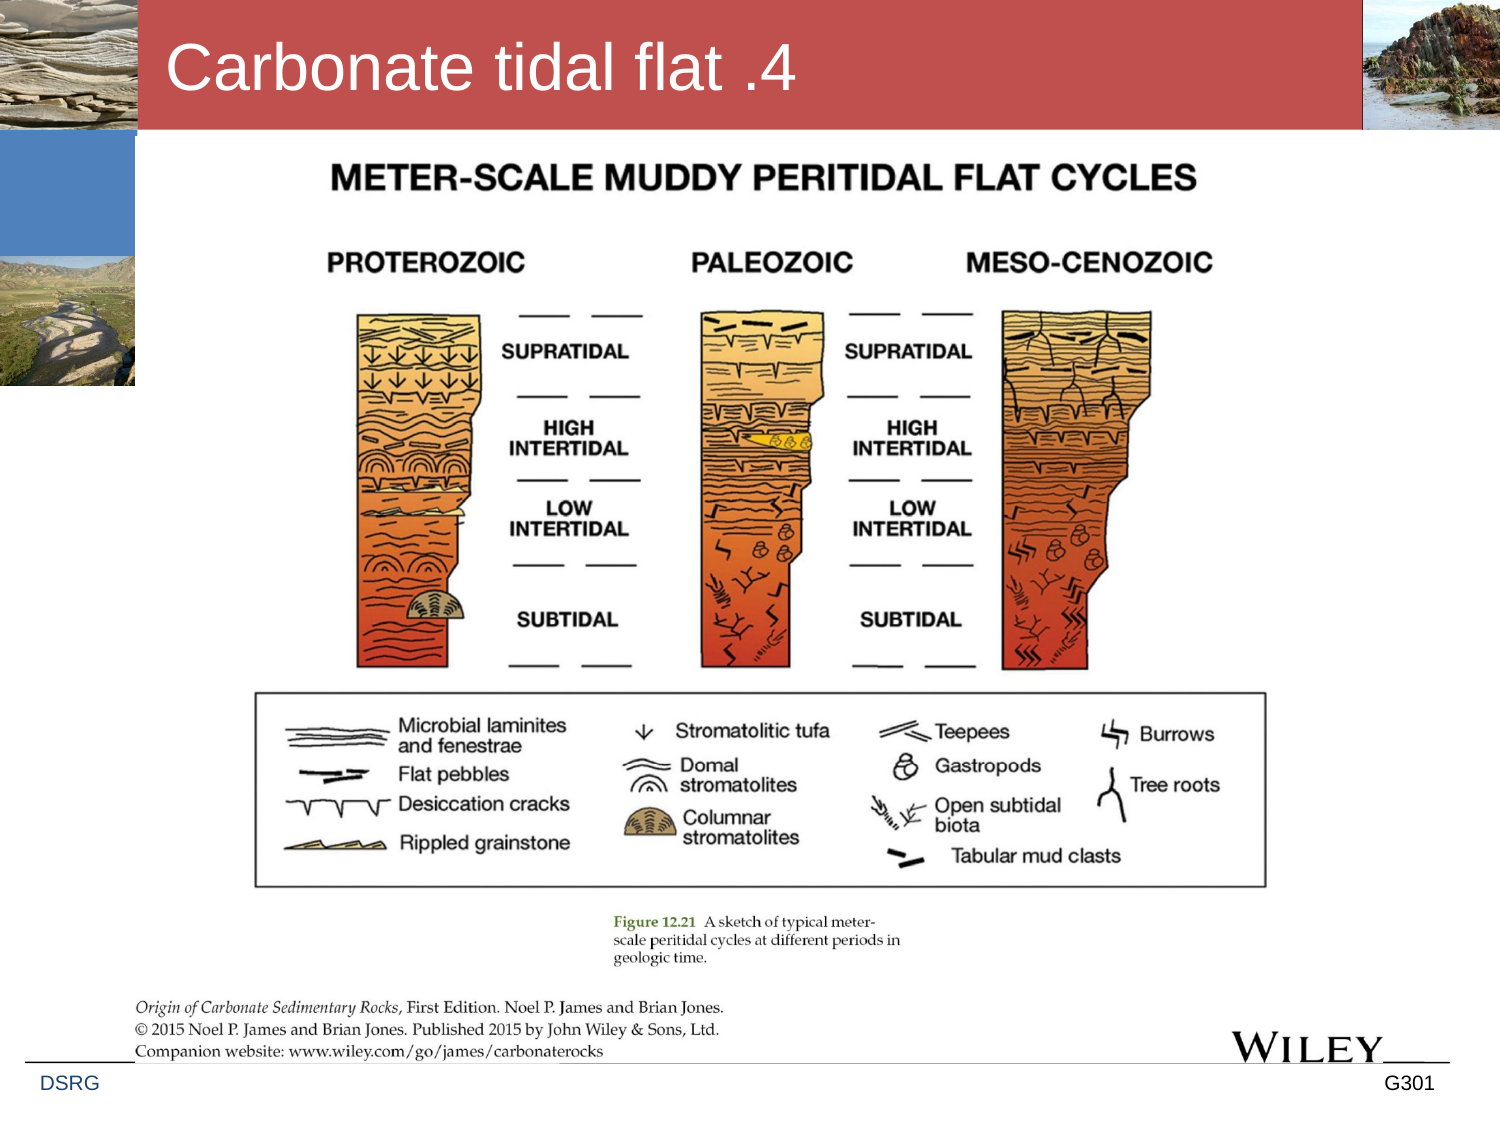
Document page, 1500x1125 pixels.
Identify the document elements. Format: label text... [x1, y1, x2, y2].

picture [0, 136, 1383, 1063]
picture [1362, 0, 1500, 130]
picture [0, 0, 138, 130]
footer DSRG [24, 1062, 500, 1125]
slide_number G301 [1100, 1062, 1450, 1103]
title 4. Carbonate tidal flat [150, 17, 1350, 111]
